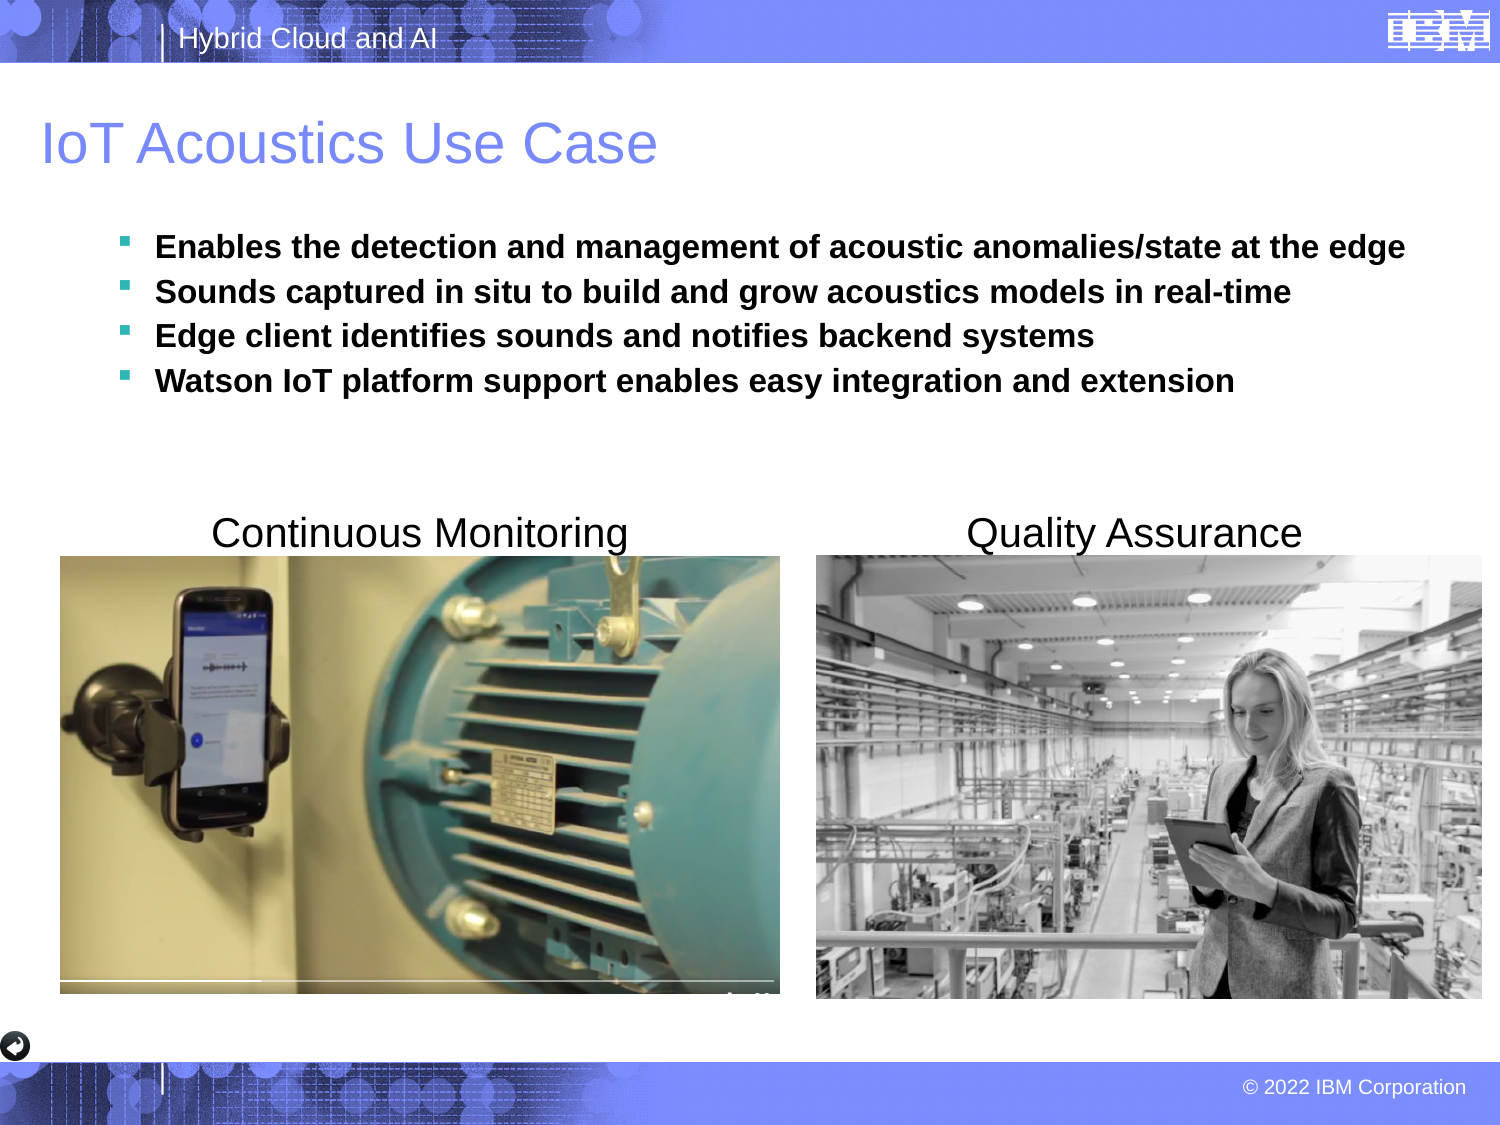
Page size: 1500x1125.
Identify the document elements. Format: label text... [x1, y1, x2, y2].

picture [816, 555, 1482, 1000]
text_box Quality Assurance [951, 498, 1319, 553]
picture [0, 1031, 30, 1061]
list Enables the detection and management of acoustic anomalies/state at the edge Sounds captured in situ to build and grow acoustics models in real-time Edge client identifies sounds and notifies backend systems Watson IoT platform support enables easy integration and extension [102, 217, 1482, 1007]
text_box Continuous Monitoring [196, 498, 644, 555]
title IoT Acoustics Use Case [25, 102, 1378, 184]
picture [60, 556, 780, 994]
